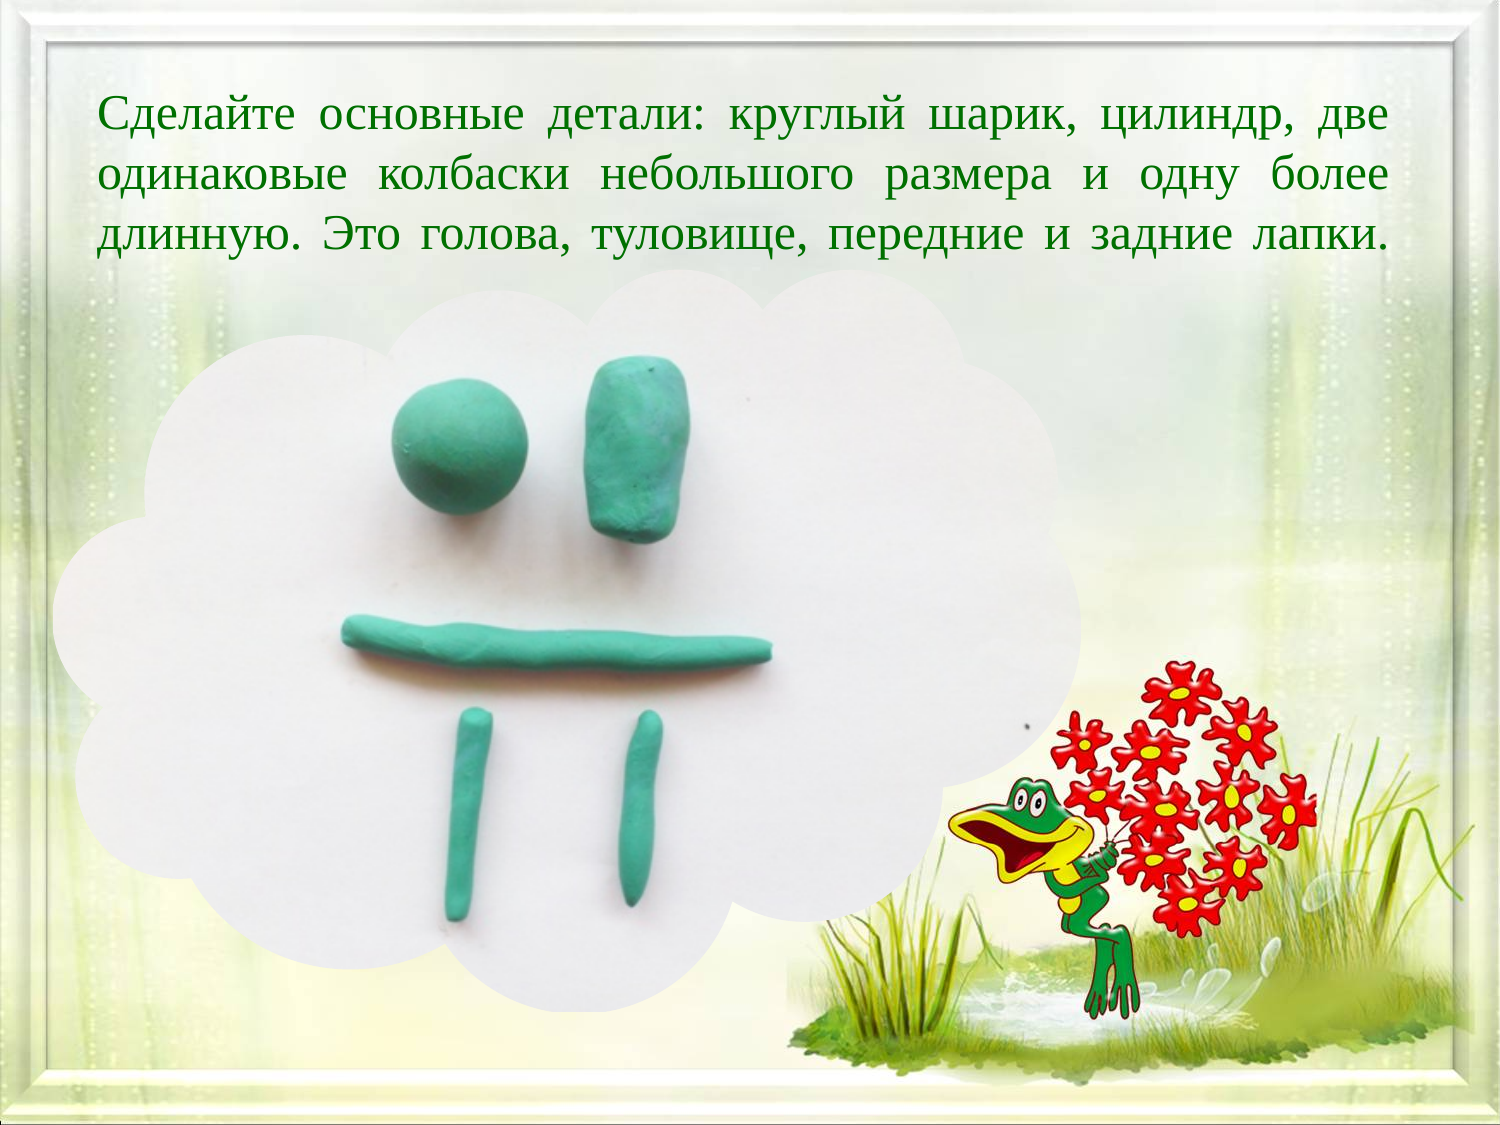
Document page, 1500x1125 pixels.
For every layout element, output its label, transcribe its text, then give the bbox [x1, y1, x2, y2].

title Сделайте основные детали: круглый шарик, цилиндр, две одинаковые колбаски небольшого размера и одну более длинную. Это голова, туловище, передние и задние лапки. [81, 105, 1406, 294]
picture [0, 0, 1500, 1125]
